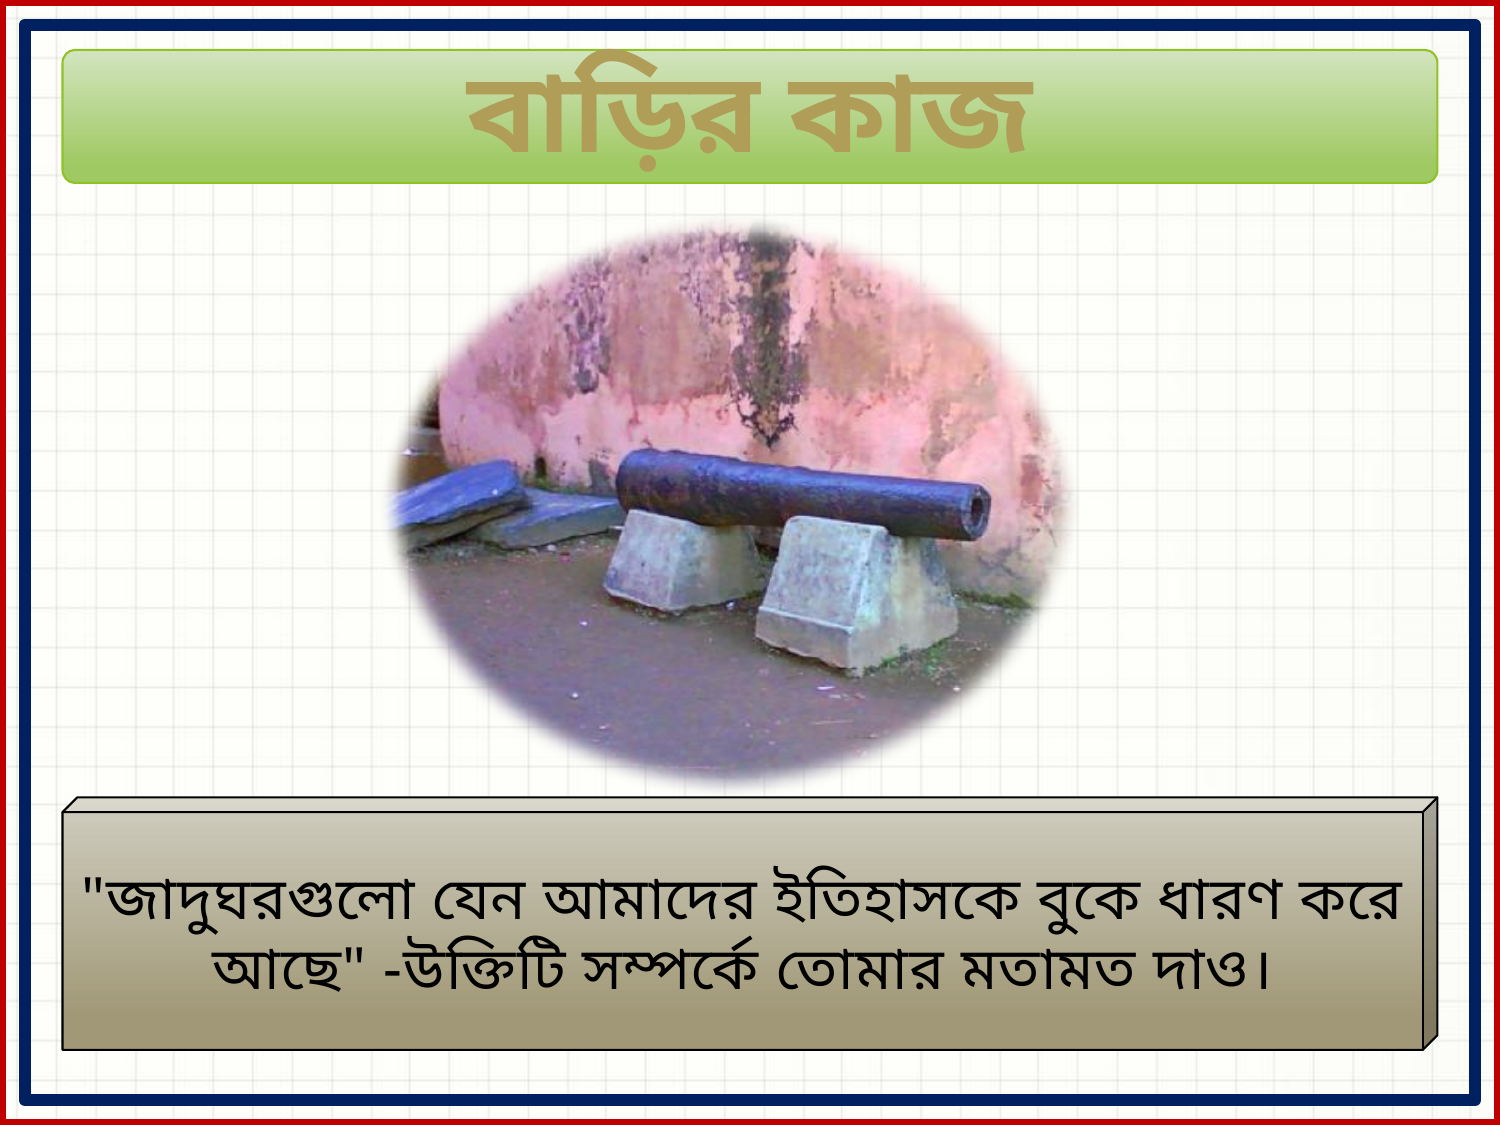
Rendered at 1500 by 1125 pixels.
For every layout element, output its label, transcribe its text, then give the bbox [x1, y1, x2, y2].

text_box বাড়ির কাজ [61, 48, 1439, 184]
text_box "জাদুঘরগুলো যেন আমাদের ইতিহাসকে বুকে ধারণ করে আছে" -উক্তিটি সম্পর্কে তোমার মতামত দাও। [61, 796, 1439, 1051]
picture [7, 6, 1494, 1119]
